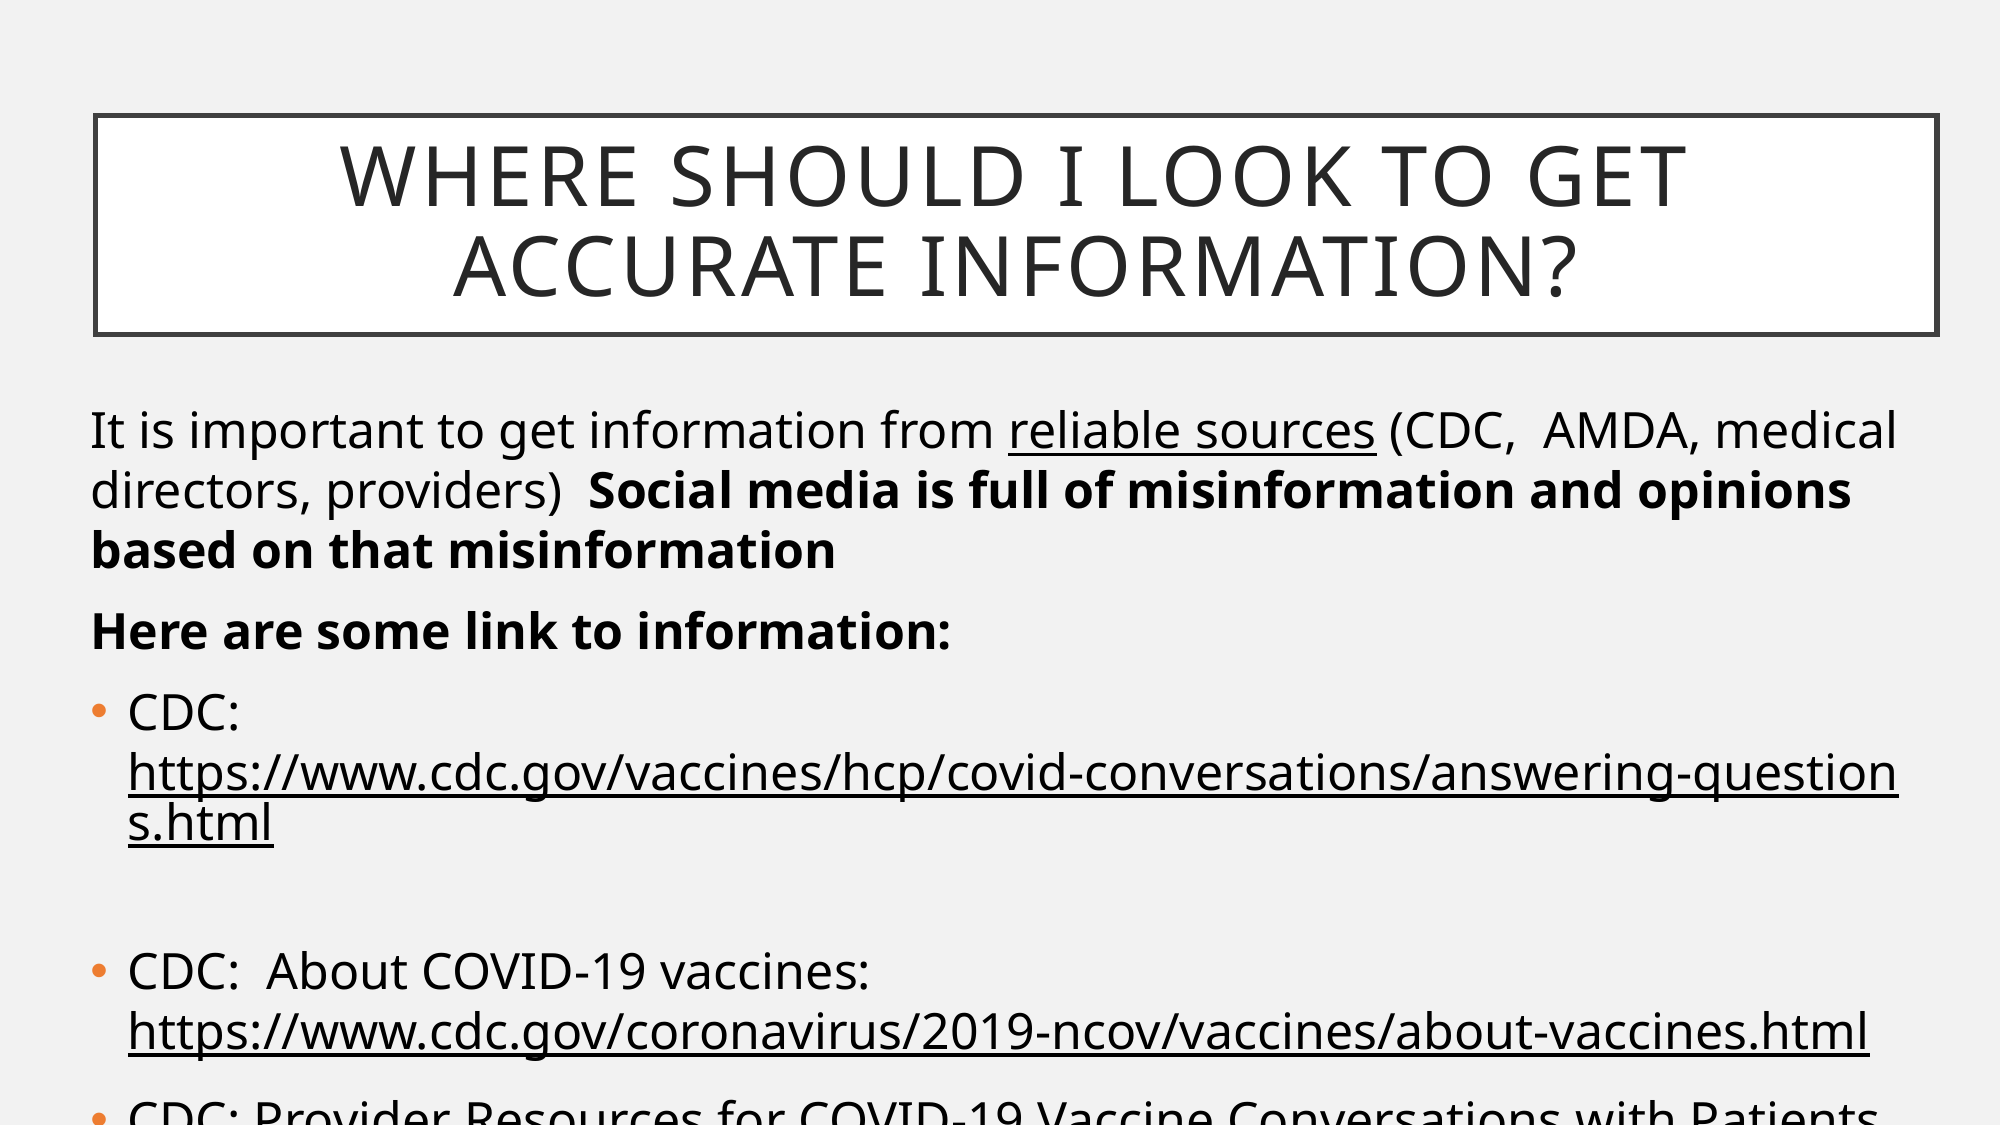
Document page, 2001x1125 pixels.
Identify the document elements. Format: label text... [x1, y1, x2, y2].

title Where should I look to get accurate information? [93, 113, 1940, 337]
list It is important to get information from reliable sources (CDC, AMDA, medical directors, providers) Social media is full of misinformation and opinions based on that misinformation Here are some link to information: CDC: https://www.cdc.gov/vaccines/hcp/covid-conversations/answering-questions.html CDC: About COVID-19 vaccines: https://www.cdc.gov/coronavirus/2019-ncov/vaccines/about-vaccines.html CDC: Provider Resources for COVID-19 Vaccine Conversations with Patients and Answering Patients’ Questions: https://www.cdc.gov/vaccines/hcp/covid-conversations/ [75, 391, 1925, 1125]
